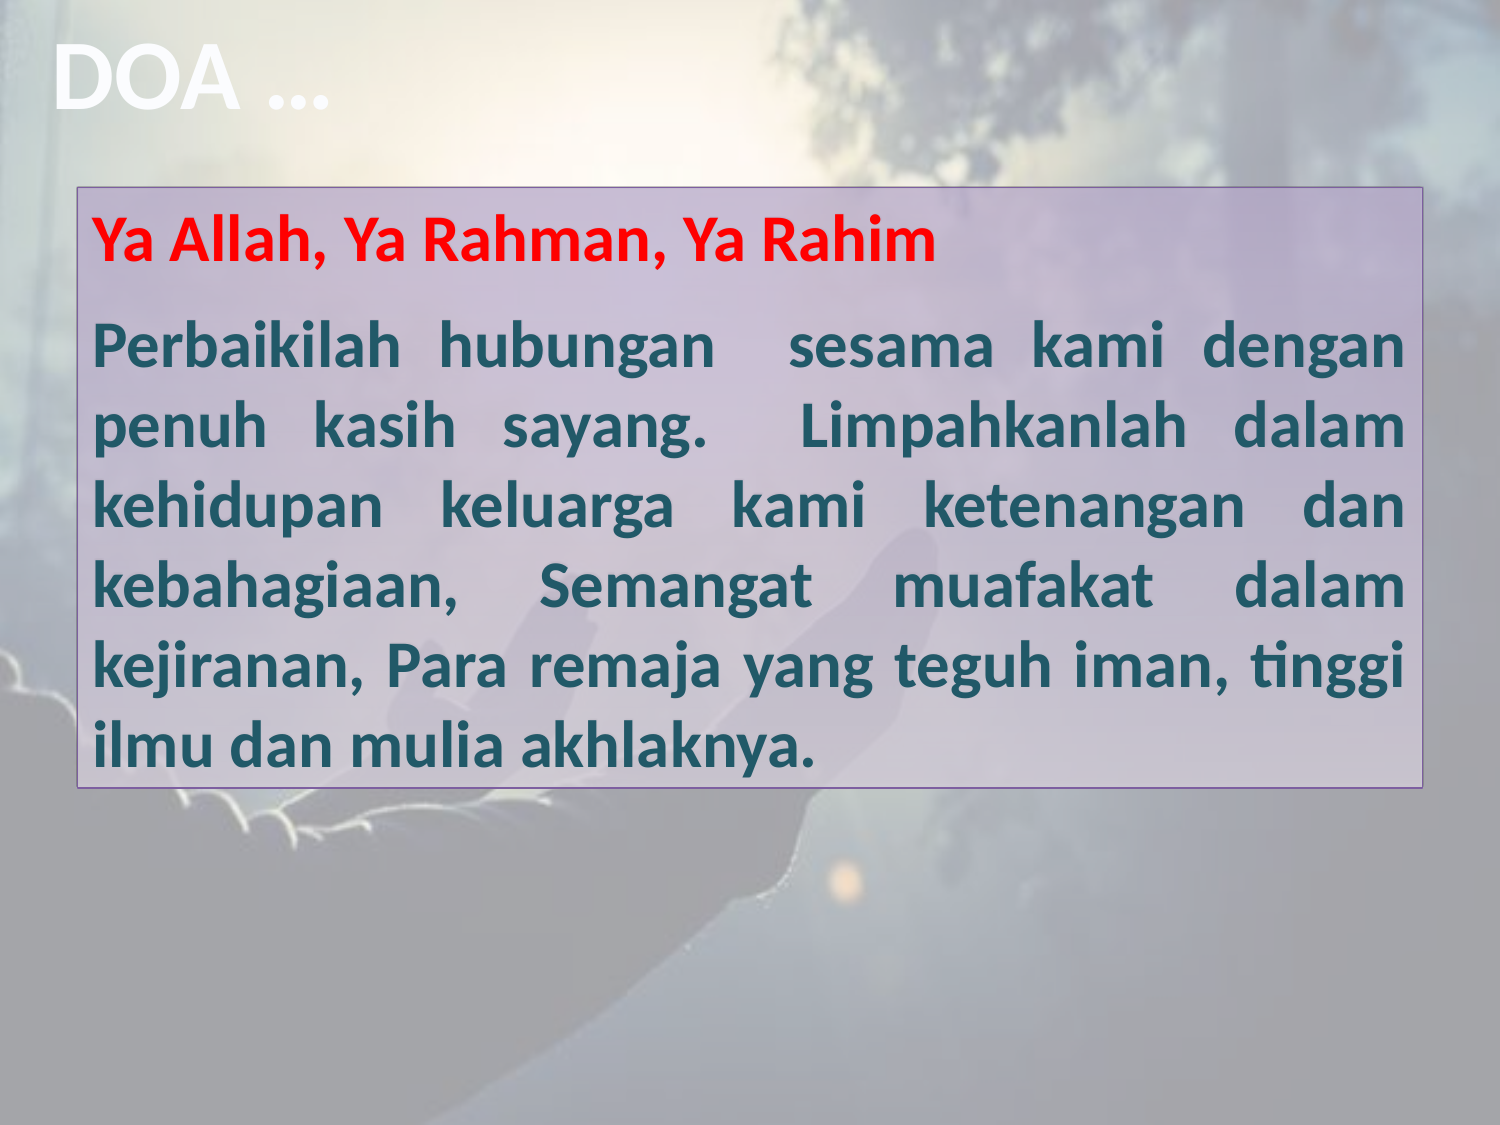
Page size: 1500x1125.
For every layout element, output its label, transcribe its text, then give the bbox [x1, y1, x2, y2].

text_box DOA … [24, 1, 363, 137]
text_box Ya Allah, Ya Rahman, Ya Rahim Perbaikilah hubungan sesama kami dengan penuh kasih sayang. Limpahkanlah dalam kehidupan keluarga kami ketenangan dan kebahagiaan, Semangat muafakat dalam kejiranan, Para remaja yang teguh iman, tinggi ilmu dan mulia akhlaknya. [77, 187, 1423, 789]
